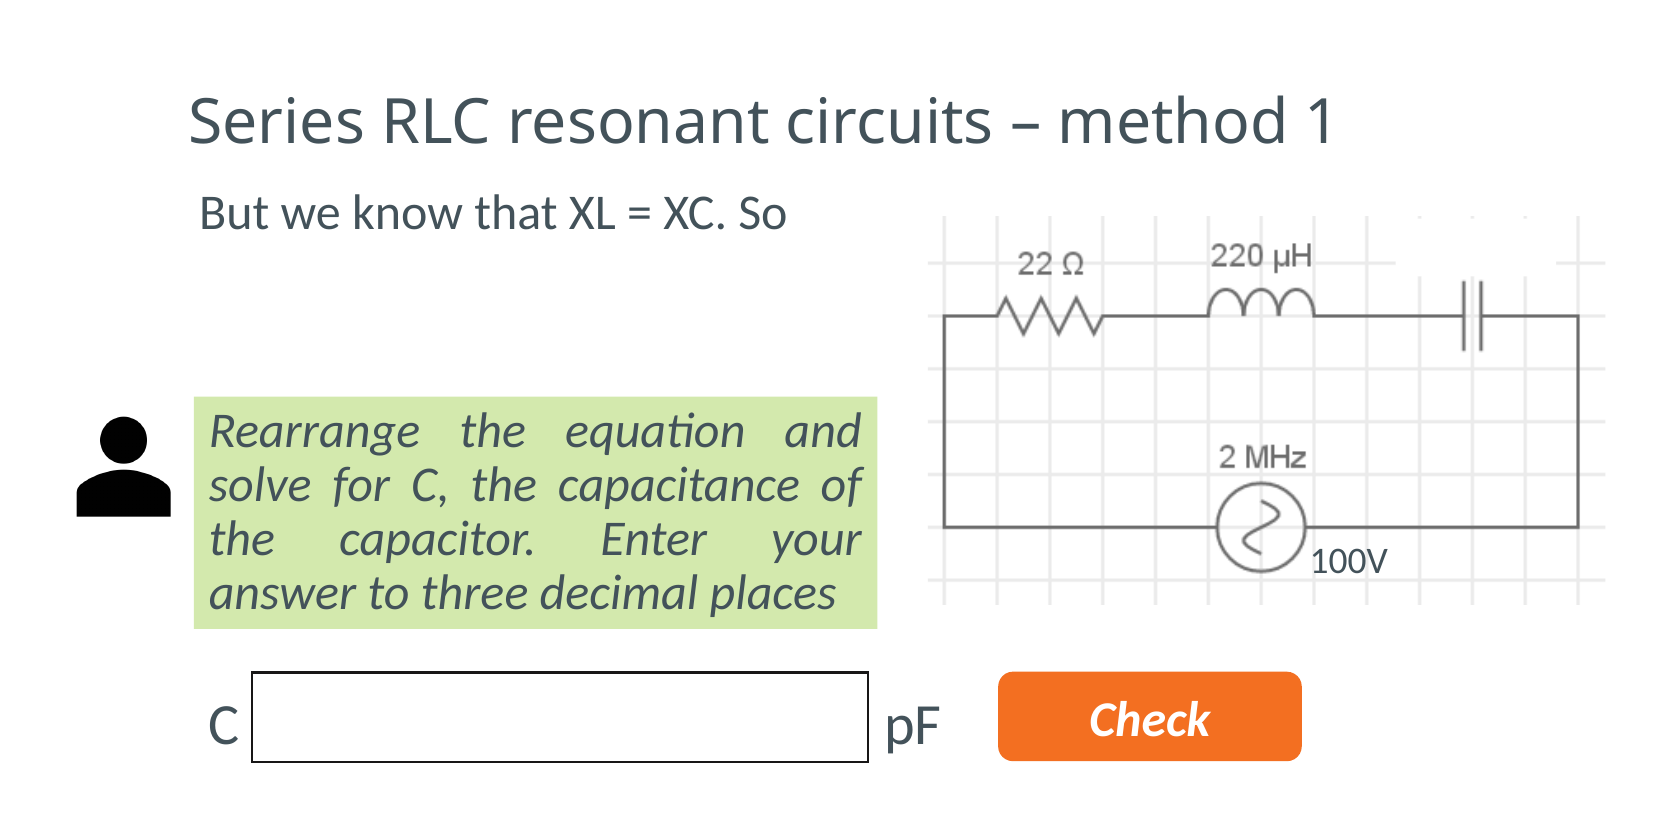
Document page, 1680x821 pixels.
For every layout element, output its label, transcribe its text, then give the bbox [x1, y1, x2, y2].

text_box pF [869, 678, 957, 764]
title Series RLC resonant circuits – method 1 [173, 43, 1433, 203]
text_box C [194, 678, 255, 764]
text_box Check [997, 670, 1303, 763]
text_box [251, 671, 869, 763]
text_box Rearrange the equation and solve for C, the capacitance of the capacitor. Enter your answer to three decimal places [193, 396, 878, 629]
picture [53, 396, 194, 537]
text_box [927, 215, 1606, 605]
